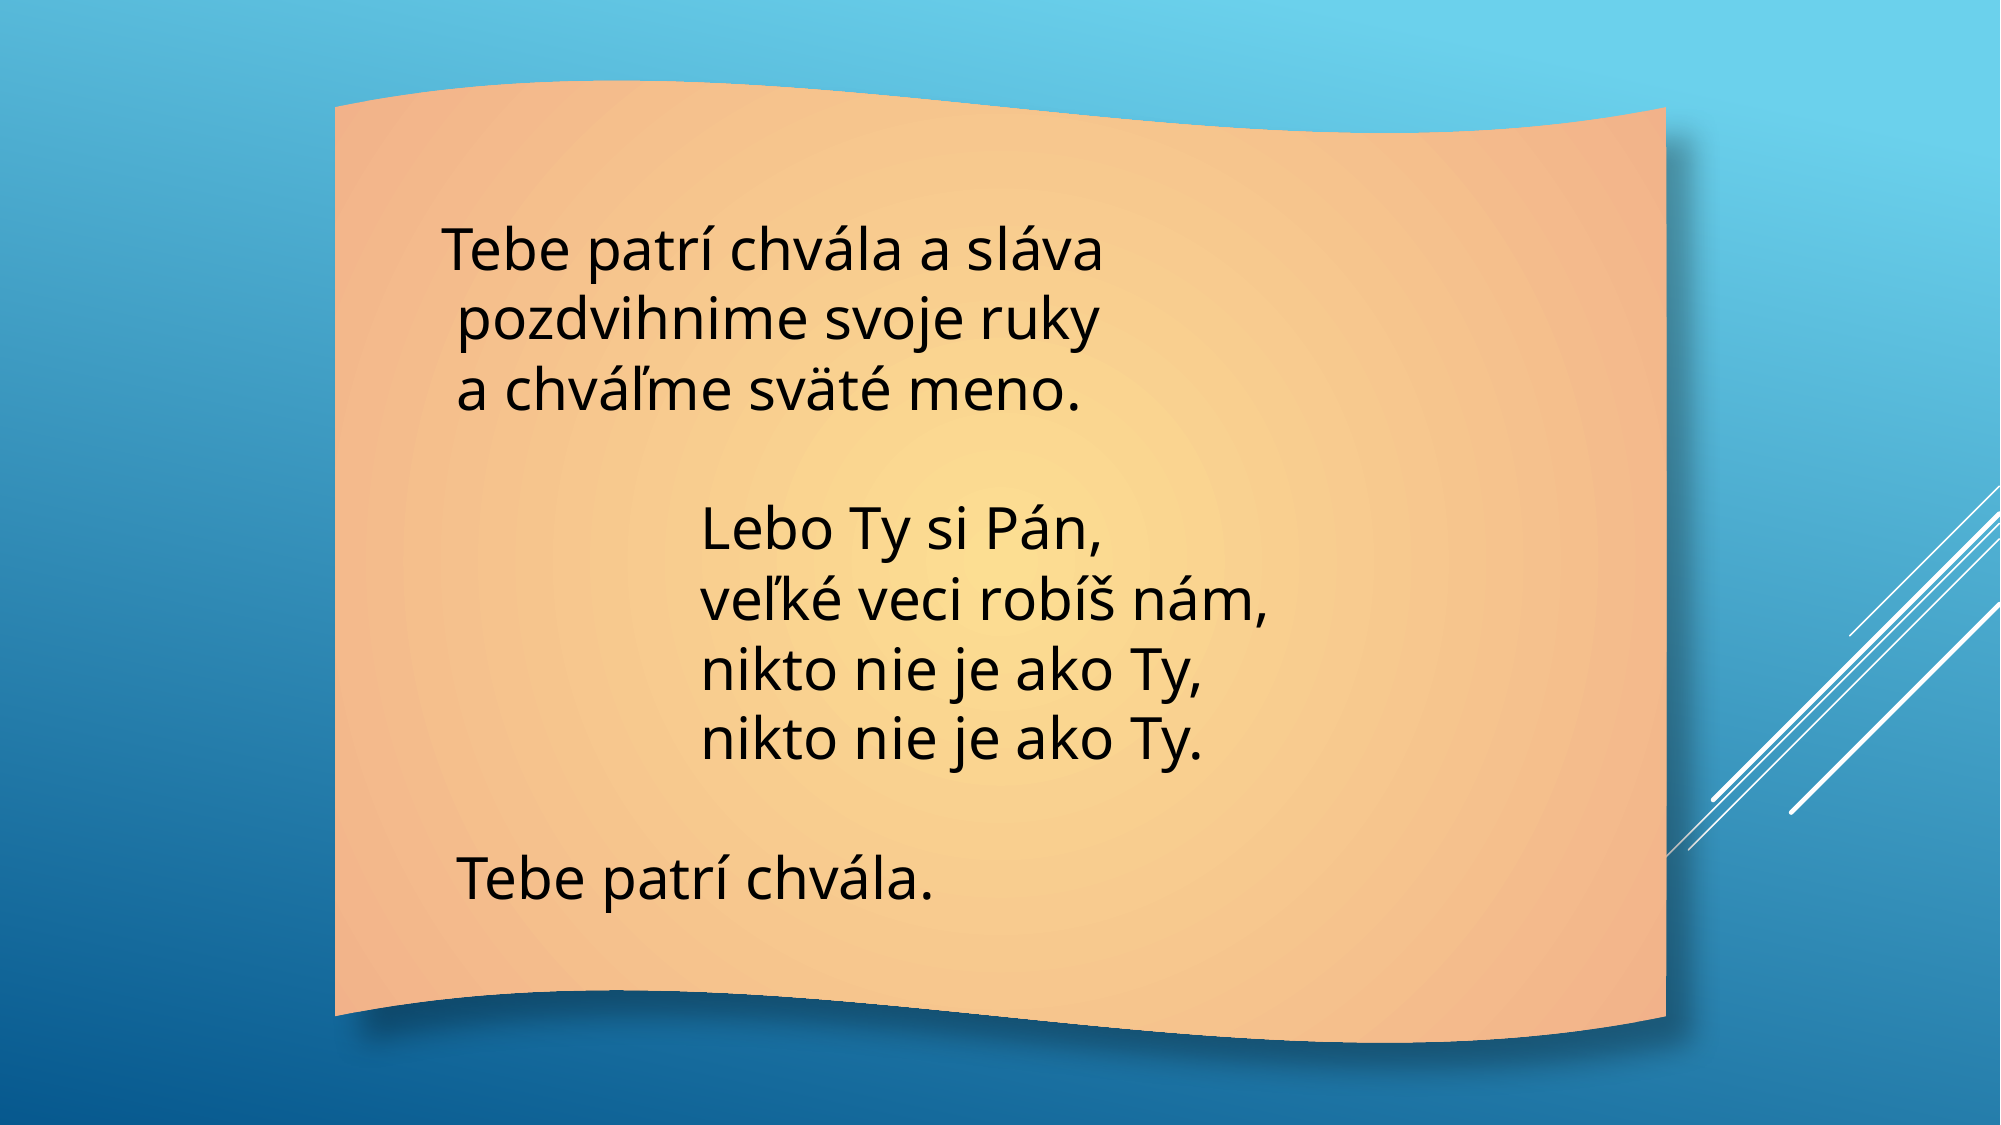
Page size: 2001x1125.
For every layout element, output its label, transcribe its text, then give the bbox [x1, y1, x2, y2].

text_box Tebe patrí chvála a sláva pozdvihnime svoje ruky a chváľme sväté meno. Lebo Ty si Pán, veľké veci robíš nám, nikto nie je ako Ty, nikto nie je ako Ty. Tebe patrí chvála. [334, 80, 1668, 1044]
